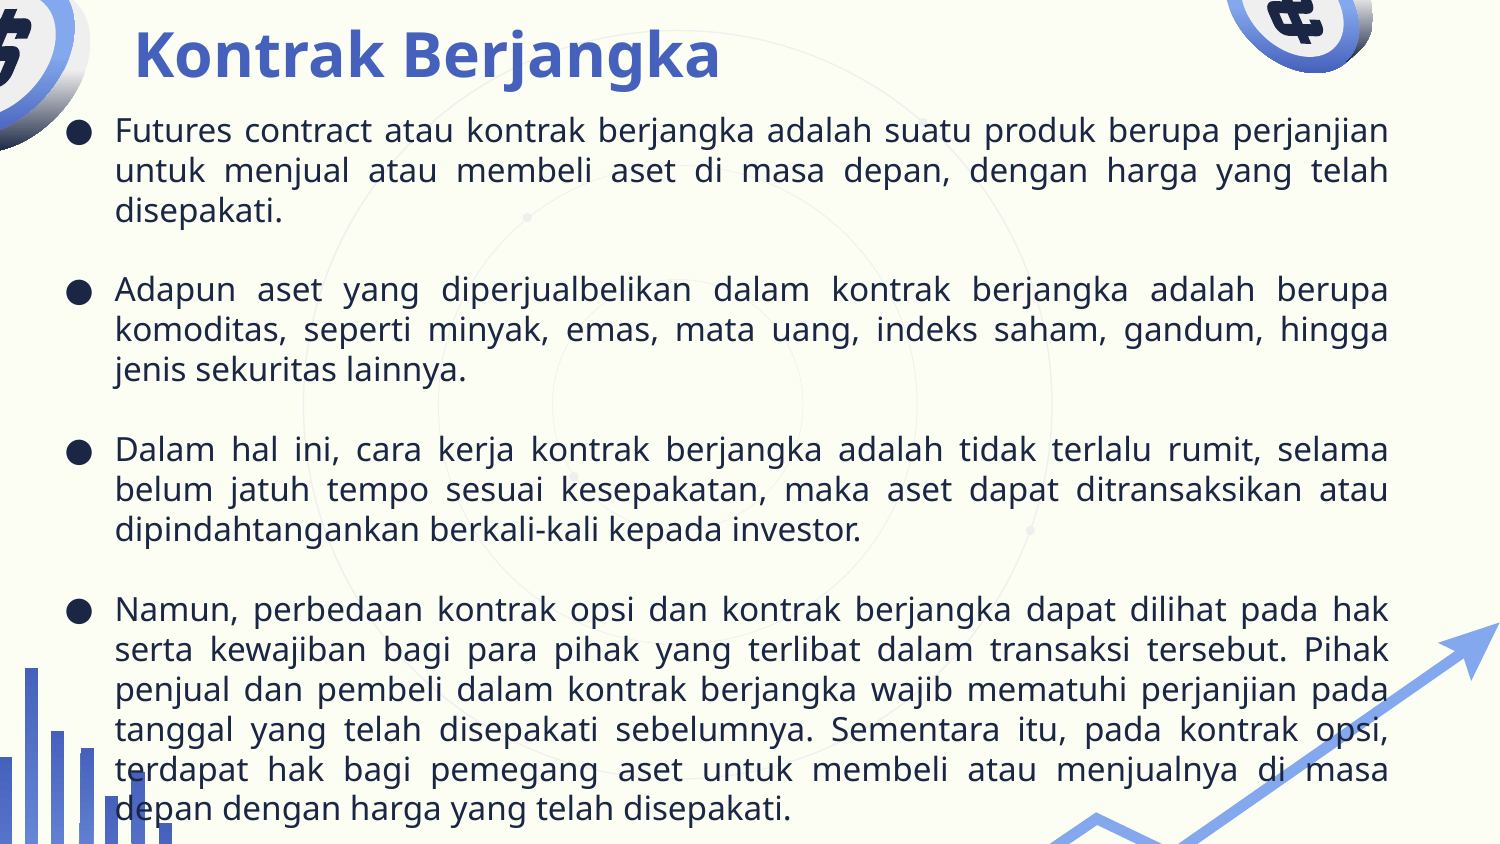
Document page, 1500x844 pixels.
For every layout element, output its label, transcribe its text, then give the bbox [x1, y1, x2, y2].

list Futures contract atau kontrak berjangka adalah suatu produk berupa perjanjian untuk menjual atau membeli aset di masa depan, dengan harga yang telah disepakati. Adapun aset yang diperjualbelikan dalam kontrak berjangka adalah berupa komoditas, seperti minyak, emas, mata uang, indeks saham, gandum, hingga jenis sekuritas lainnya. Dalam hal ini, cara kerja kontrak berjangka adalah tidak terlalu rumit, selama belum jatuh tempo sesuai kesepakatan, maka aset dapat ditransaksikan atau dipindahtangankan berkali-kali kepada investor. Namun, perbedaan kontrak opsi dan kontrak berjangka dapat dilihat pada hak serta kewajiban bagi para pihak yang terlibat dalam transaksi tersebut. Pihak penjual dan pembeli dalam kontrak berjangka wajib mematuhi perjanjian pada tanggal yang telah disepakati sebelumnya. Sementara itu, pada kontrak opsi, terdapat hak bagi pemegang aset untuk membeli atau menjualnya di masa depan dengan harga yang telah disepakati. [24, 93, 1407, 798]
title Kontrak Berjangka [118, 0, 1382, 93]
